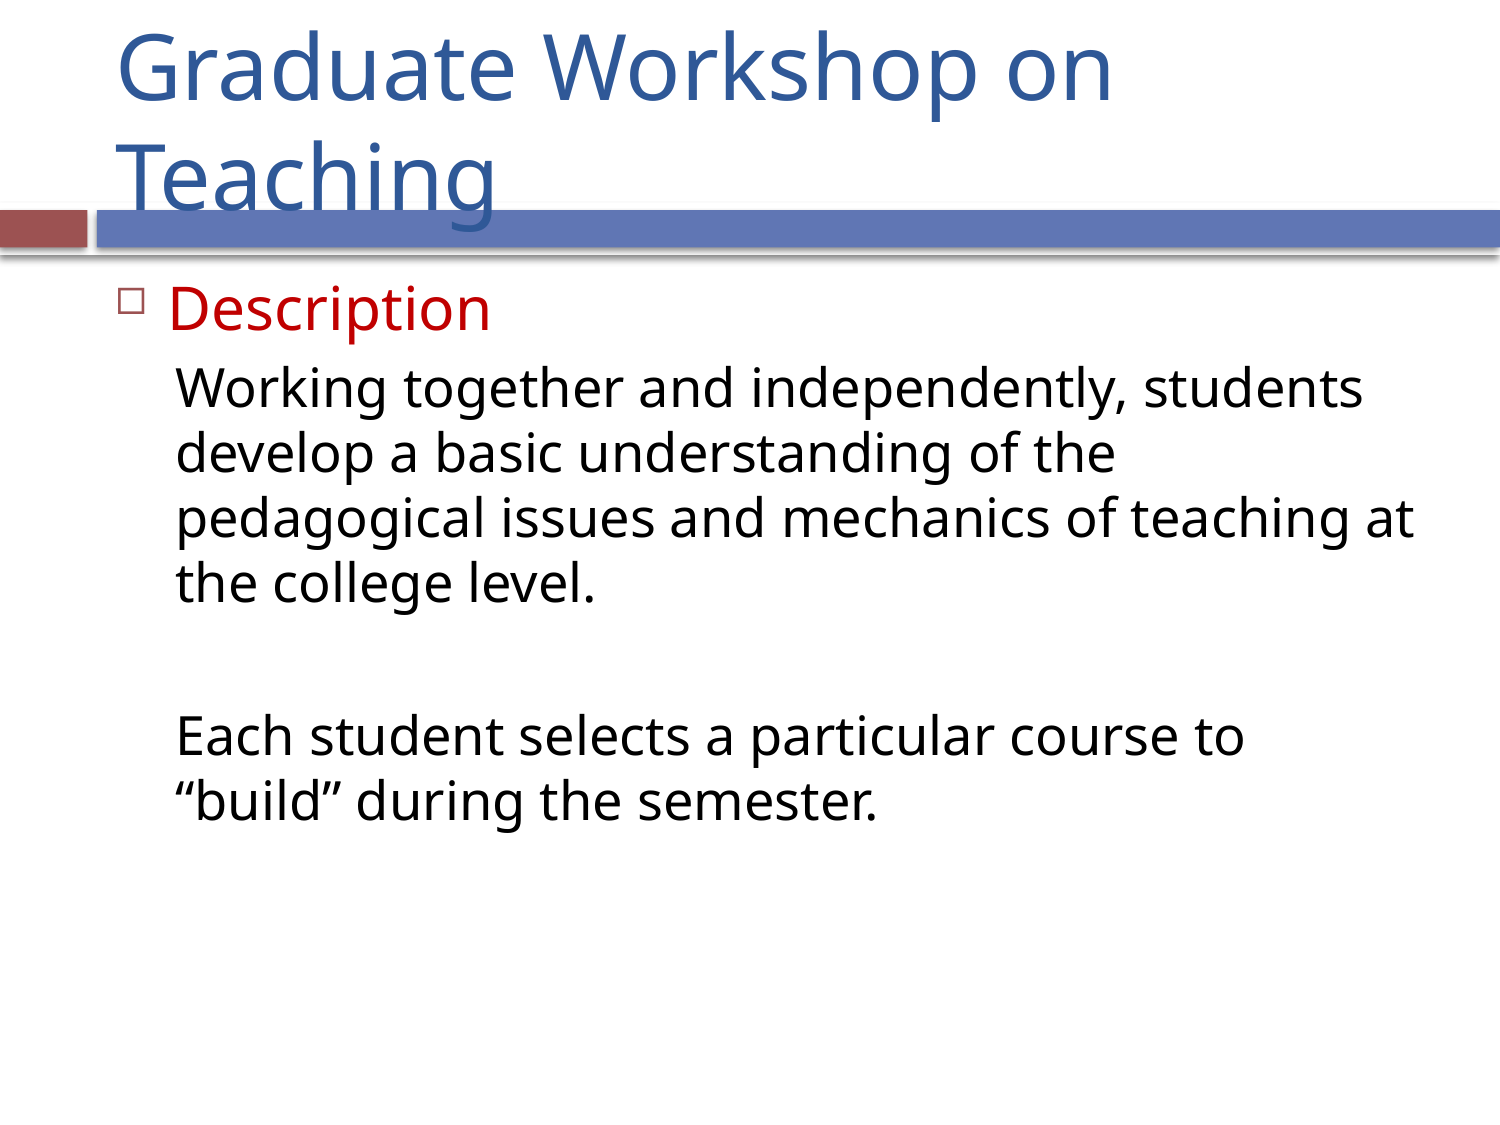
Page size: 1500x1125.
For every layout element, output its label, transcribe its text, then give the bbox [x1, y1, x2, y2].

list Description Working together and independently, students develop a basic understanding of the pedagogical issues and mechanics of teaching at the college level. Each student selects a particular course to “build” during the semester. [100, 262, 1438, 1000]
title Graduate Workshop on Teaching [100, 37, 1438, 200]
